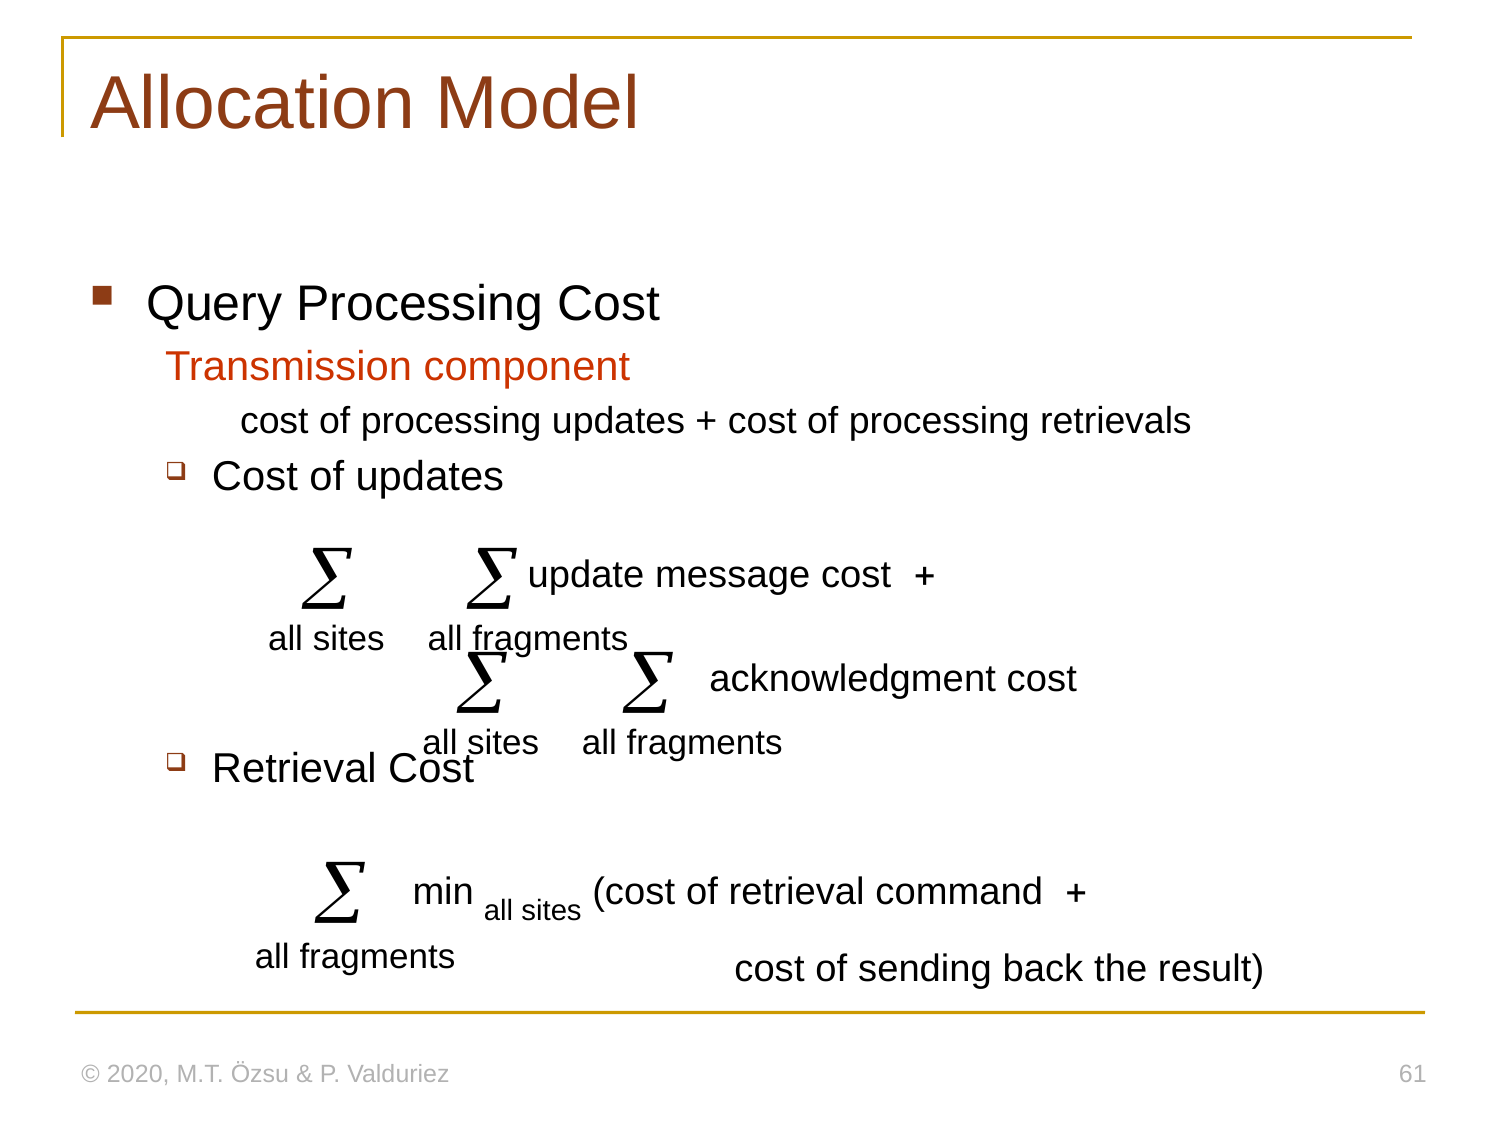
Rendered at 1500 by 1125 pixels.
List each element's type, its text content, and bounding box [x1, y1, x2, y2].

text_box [241, 838, 1279, 1028]
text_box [256, 524, 1121, 768]
title Allocation Model [74, 45, 1426, 233]
footer © 2020, M.T. Özsu & P. Valduriez [66, 1042, 573, 1103]
slide_number 61 [1104, 1042, 1442, 1103]
list Query Processing Cost Transmission component cost of processing updates + cost of processing retrievals Cost of updates Retrieval Cost [74, 262, 1426, 1006]
